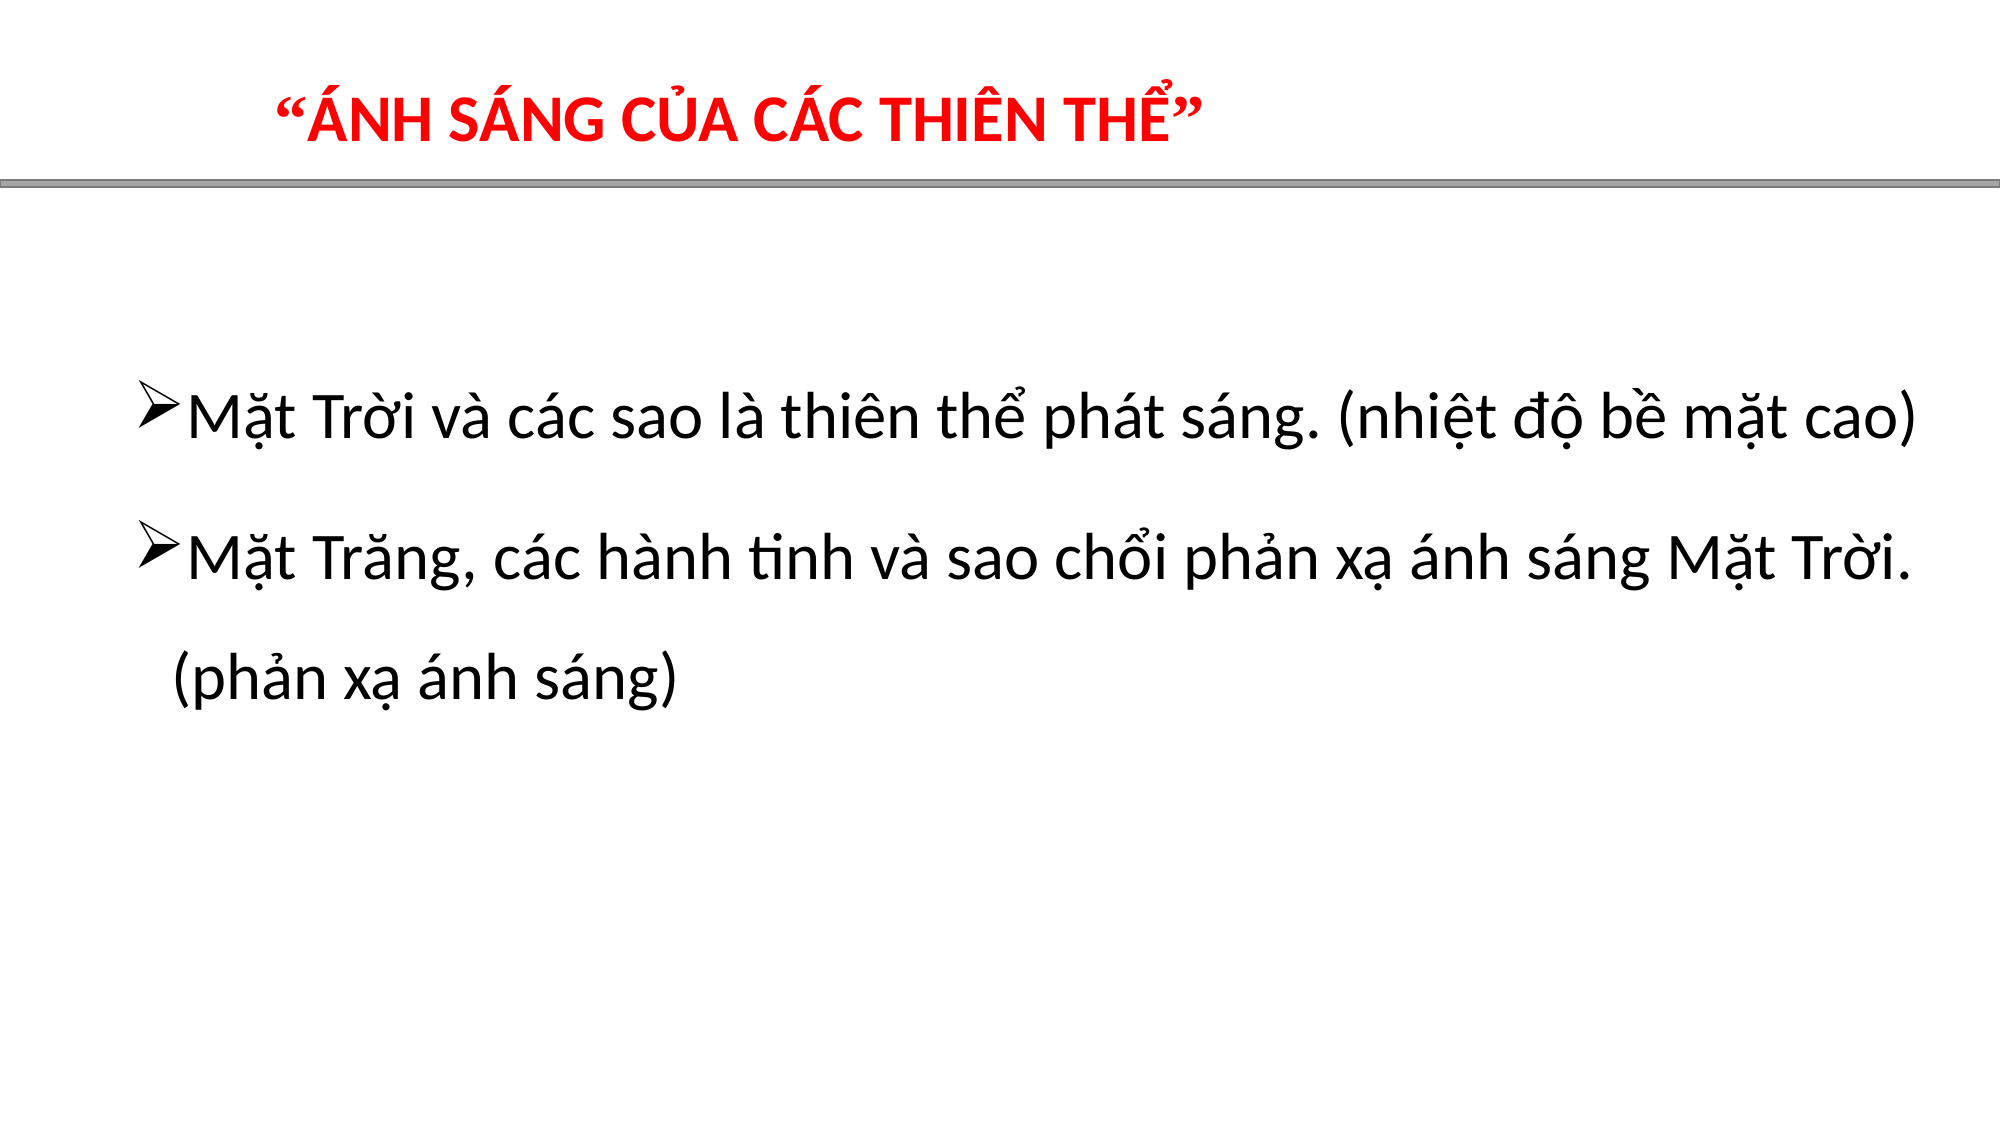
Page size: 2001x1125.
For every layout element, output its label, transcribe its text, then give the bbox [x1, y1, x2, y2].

text_box [0, 179, 2000, 188]
text_box “ÁNH SÁNG CỦA CÁC THIÊN THỂ” [259, 67, 1799, 162]
text_box Mặt Trời và các sao là thiên thể phát sáng. (nhiệt độ bề mặt cao) Mặt Trăng, các hành tinh và sao chổi phản xạ ánh sáng Mặt Trời. (phản xạ ánh sáng) [118, 324, 1950, 1028]
